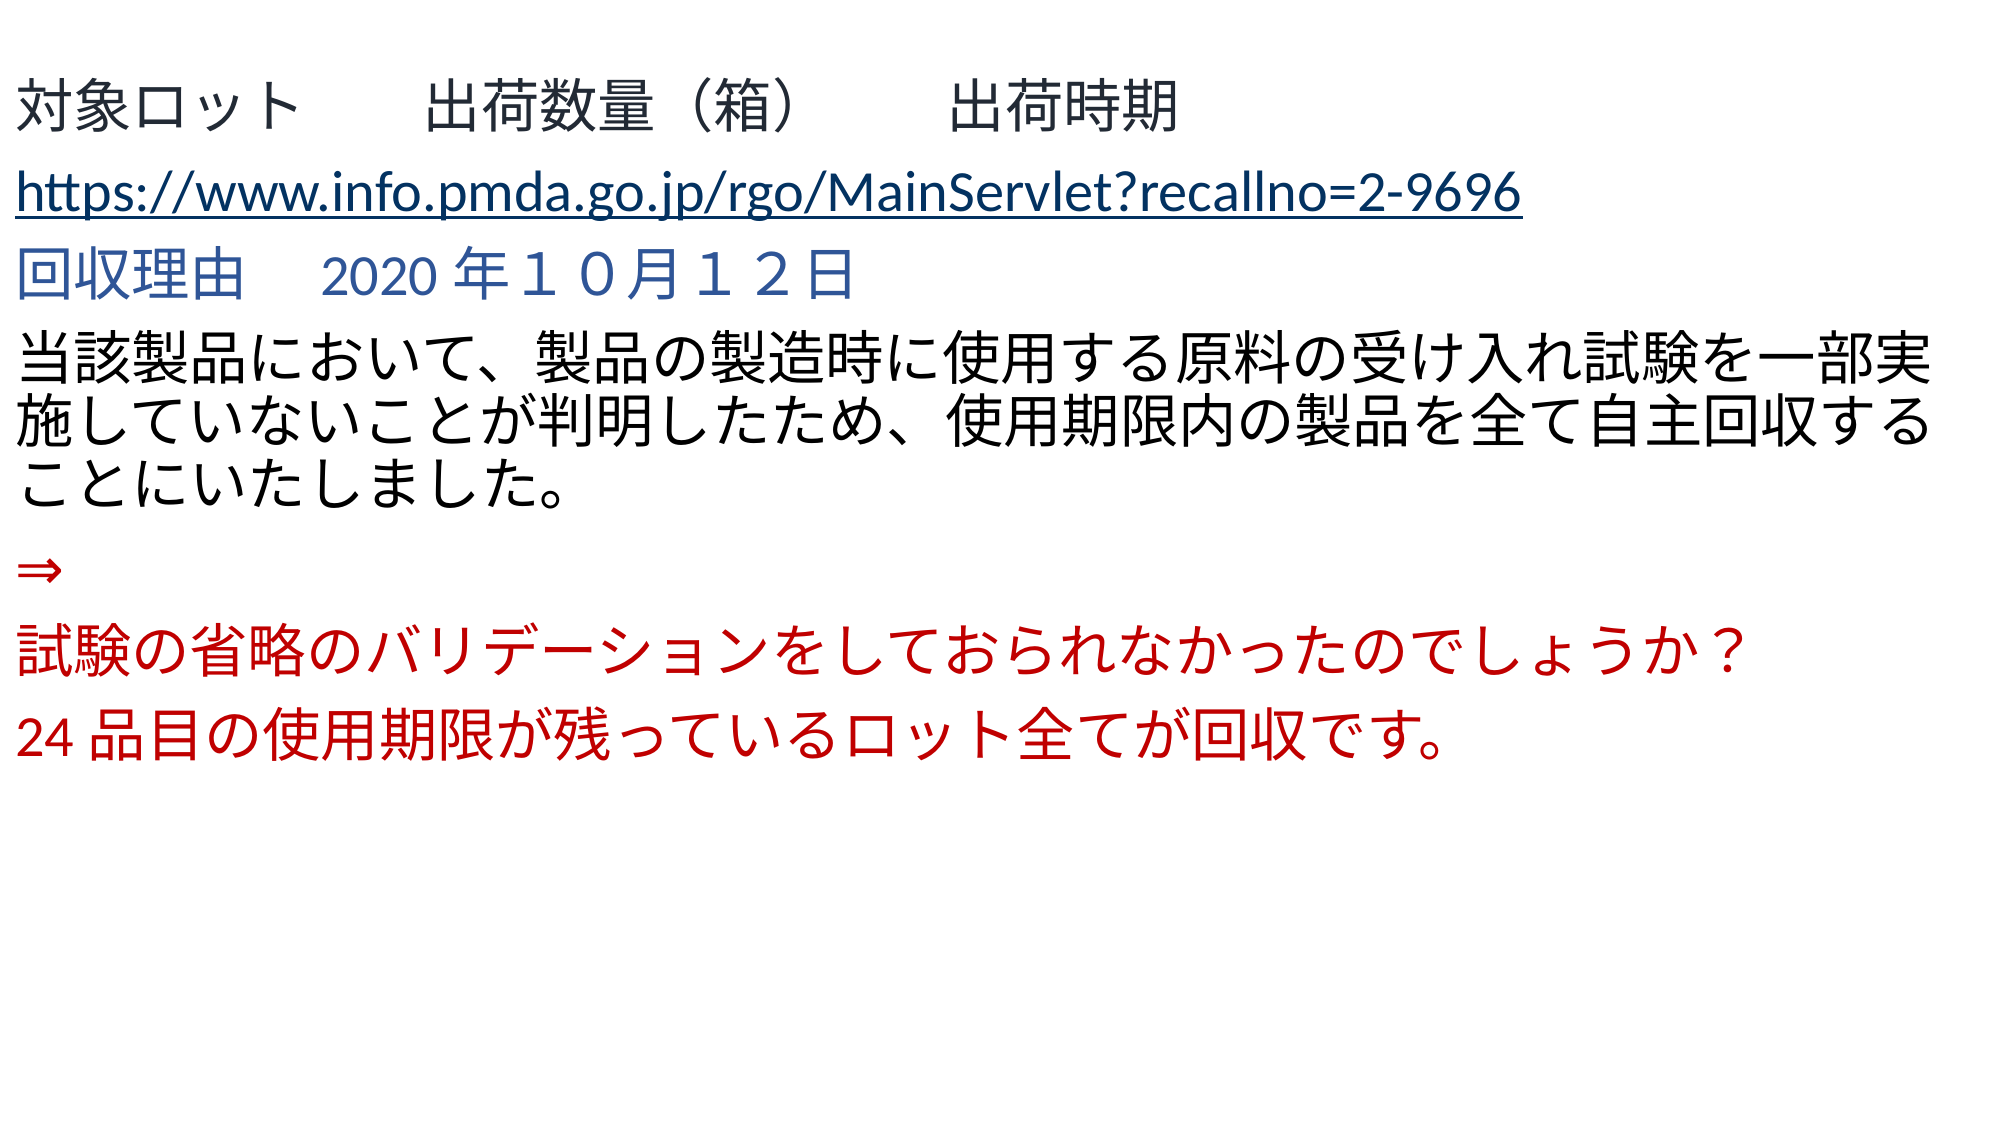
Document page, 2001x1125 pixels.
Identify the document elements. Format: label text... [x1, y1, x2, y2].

list 対象ロット 出荷数量（箱） 出荷時期 https://www.info.pmda.go.jp/rgo/MainServlet?recallno=2-9696 回収理由 2020年１０月１２日 当該製品において、製品の製造時に使用する原料の受け入れ試験を一部実施していないことが判明したため、使用期限内の製品を全て自主回収することにいたしました。 ⇒ 試験の省略のバリデーションをしておられなかったのでしょうか？ 24品目の使用期限が残っているロット全てが回収です。 [0, 70, 2000, 1125]
